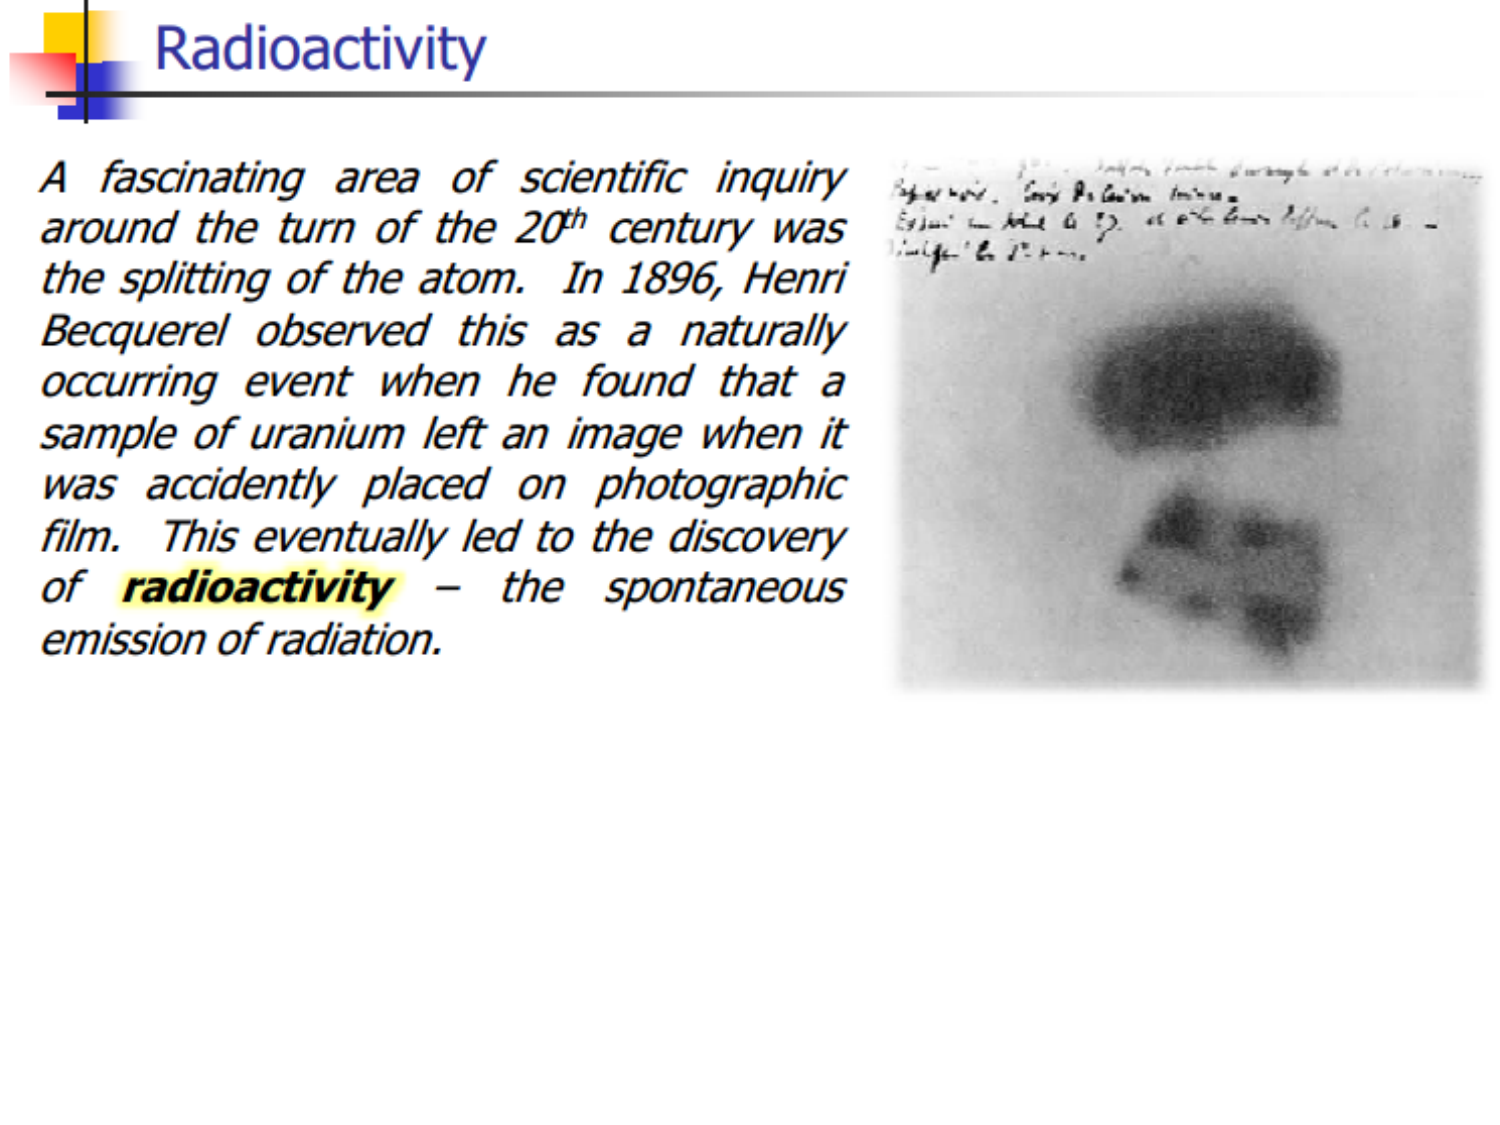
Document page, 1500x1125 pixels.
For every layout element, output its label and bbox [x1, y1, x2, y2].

picture [0, 0, 1500, 780]
